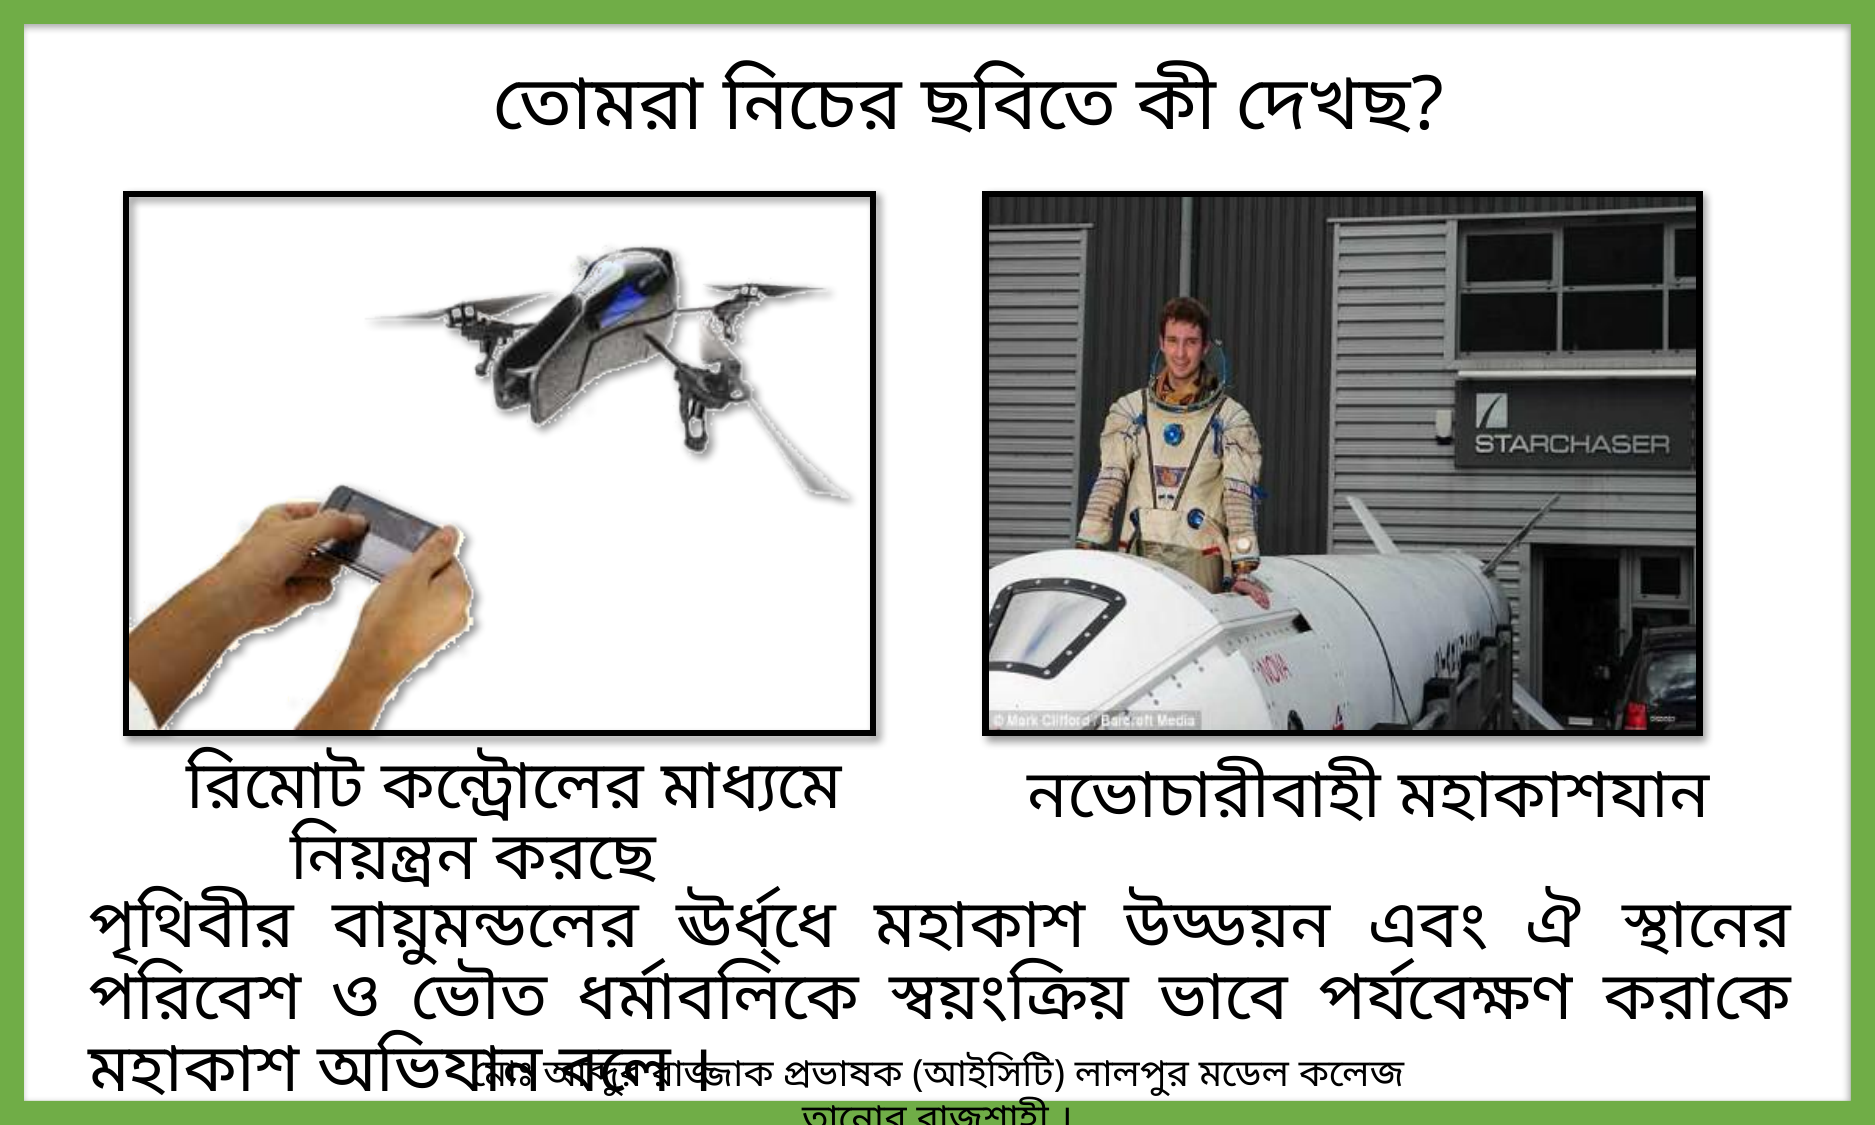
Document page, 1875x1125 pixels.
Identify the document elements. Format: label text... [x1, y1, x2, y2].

text_box নভোচারীবাহী মহাকাশযান [1013, 743, 1742, 838]
picture [128, 197, 871, 731]
picture [988, 197, 1697, 731]
text_box রিমোট কন্ট্রোলের মাধ্যমে নিয়ন্ত্রন করছে [156, 743, 874, 902]
text_box তোমরা নিচের ছবিতে কী দেখছ? [477, 46, 1460, 152]
text_box পৃথিবীর বায়ুমন্ডলের ঊর্ধ্ধে মহাকাশ উড্ডয়ন এবং ঐ স্থানের পরিবেশ ও ভৌত ধর্মাবলিকে স্বয়ংক্রিয় ভাবে পর্যবেক্ষণ করাকে মহাকাশ অভিযান বলে । [40, 882, 1807, 1114]
